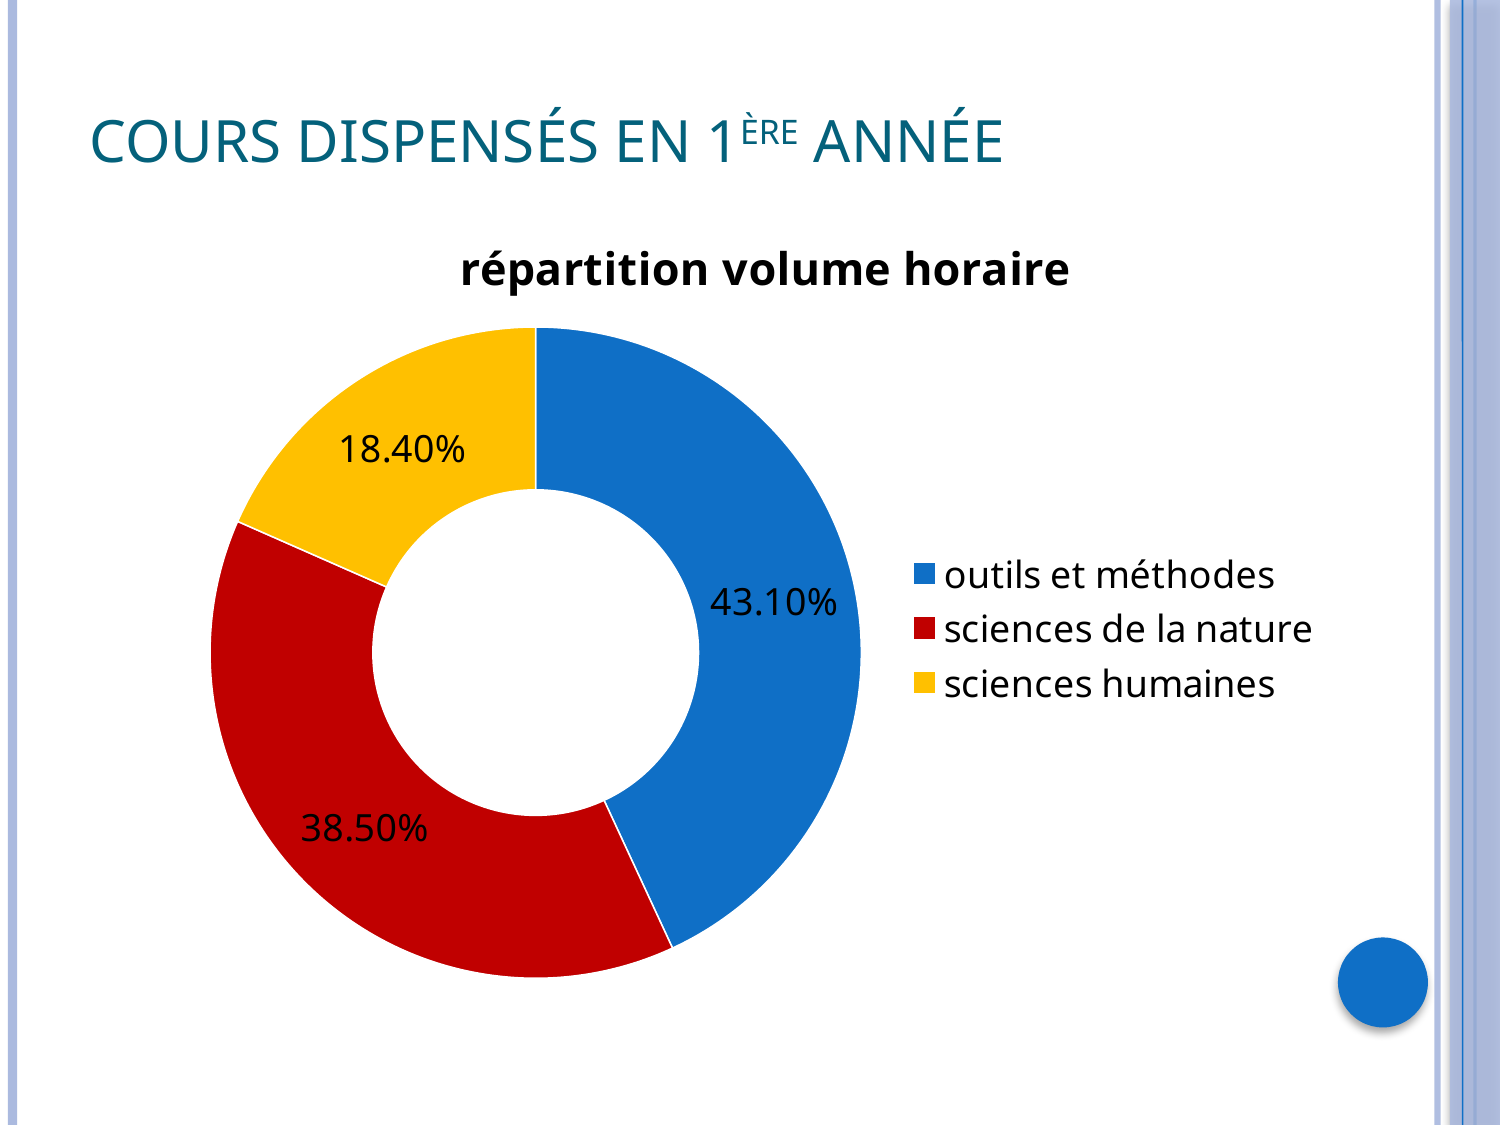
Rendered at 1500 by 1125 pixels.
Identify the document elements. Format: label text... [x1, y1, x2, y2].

chart [81, 198, 1437, 995]
title Cours dispensés en 1ère année [75, 45, 1300, 207]
